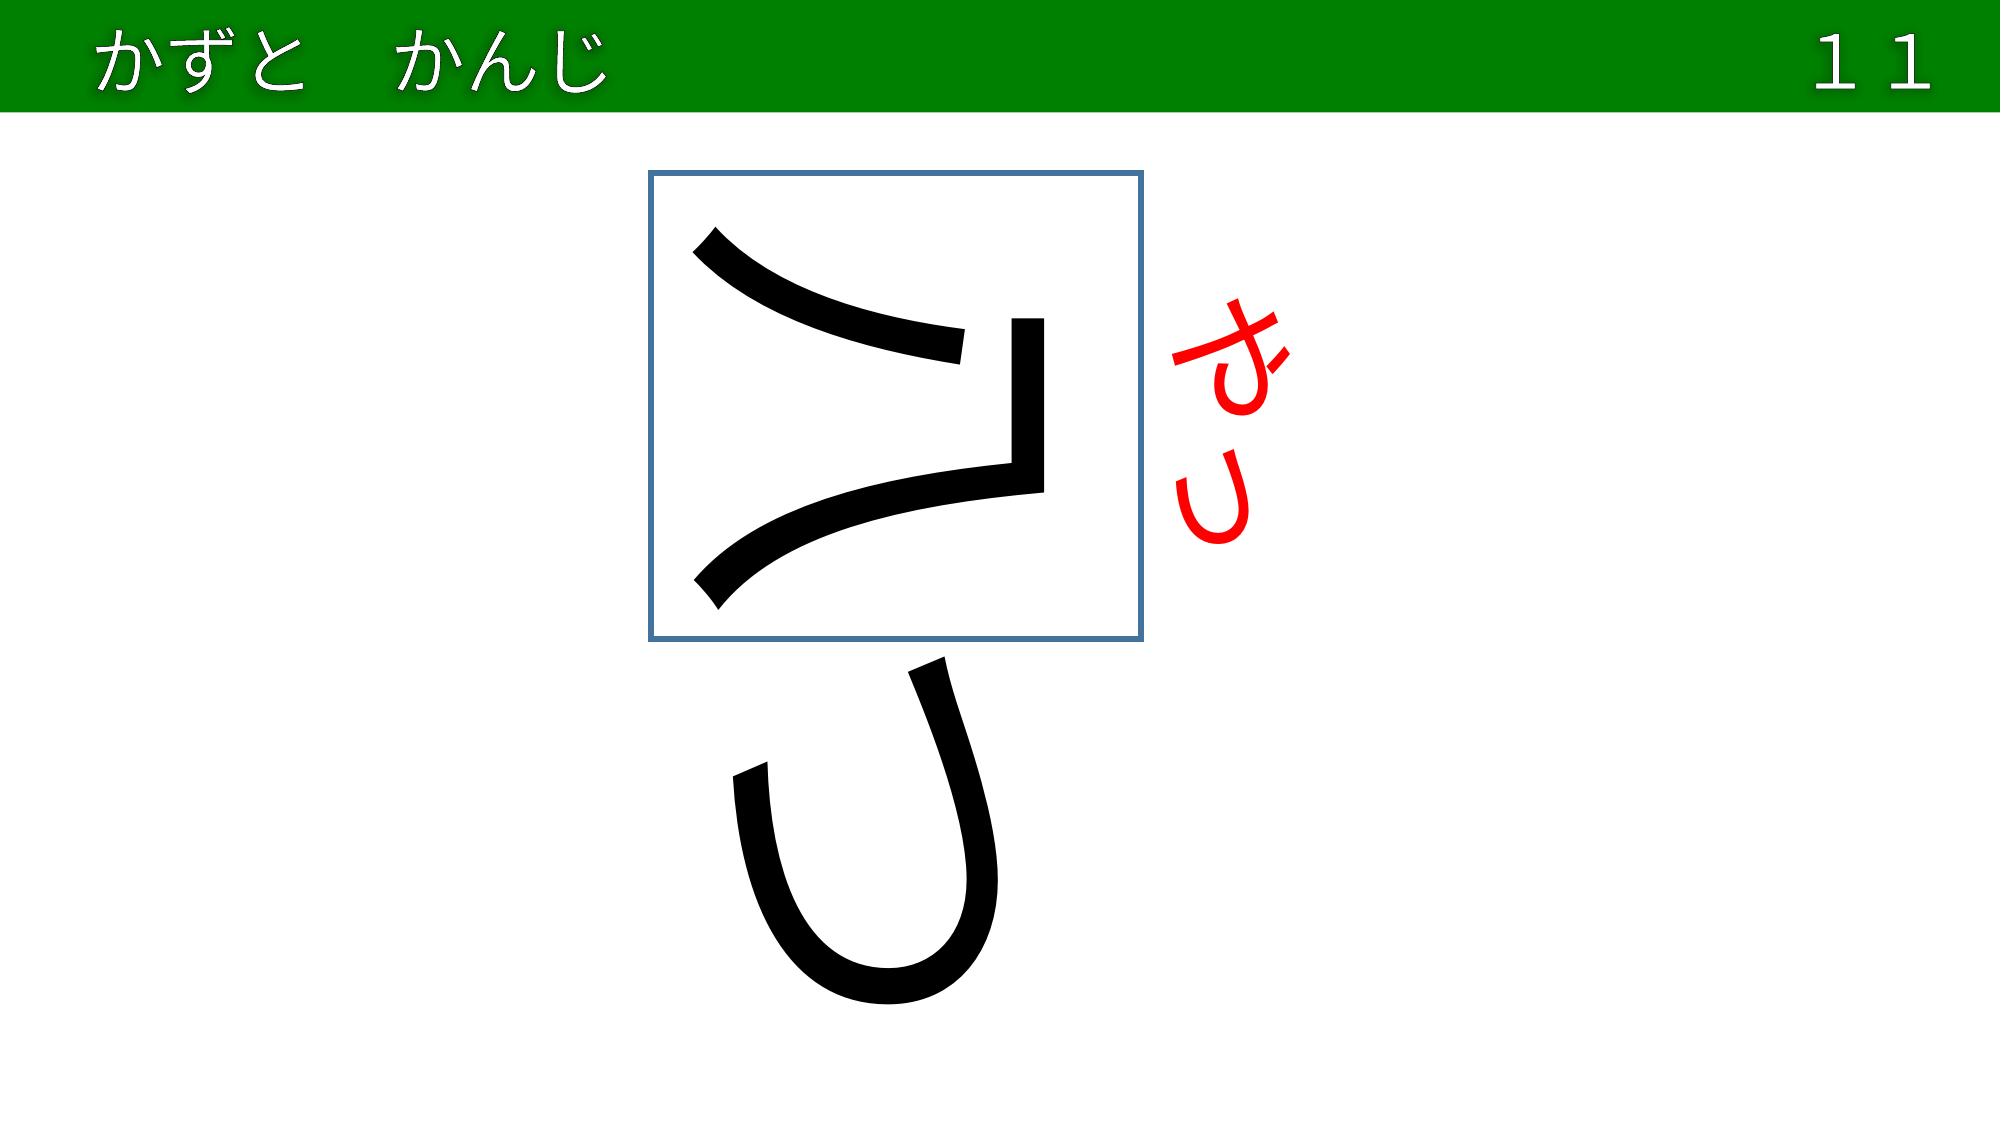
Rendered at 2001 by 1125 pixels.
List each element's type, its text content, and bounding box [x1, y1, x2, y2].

text_box １１ [1782, 6, 1963, 112]
text_box かずと かんじ [75, 6, 787, 112]
text_box [650, 172, 1142, 640]
text_box 八つ [616, 195, 1152, 1125]
text_box [0, 0, 2000, 113]
text_box やっ [1152, 275, 1325, 569]
